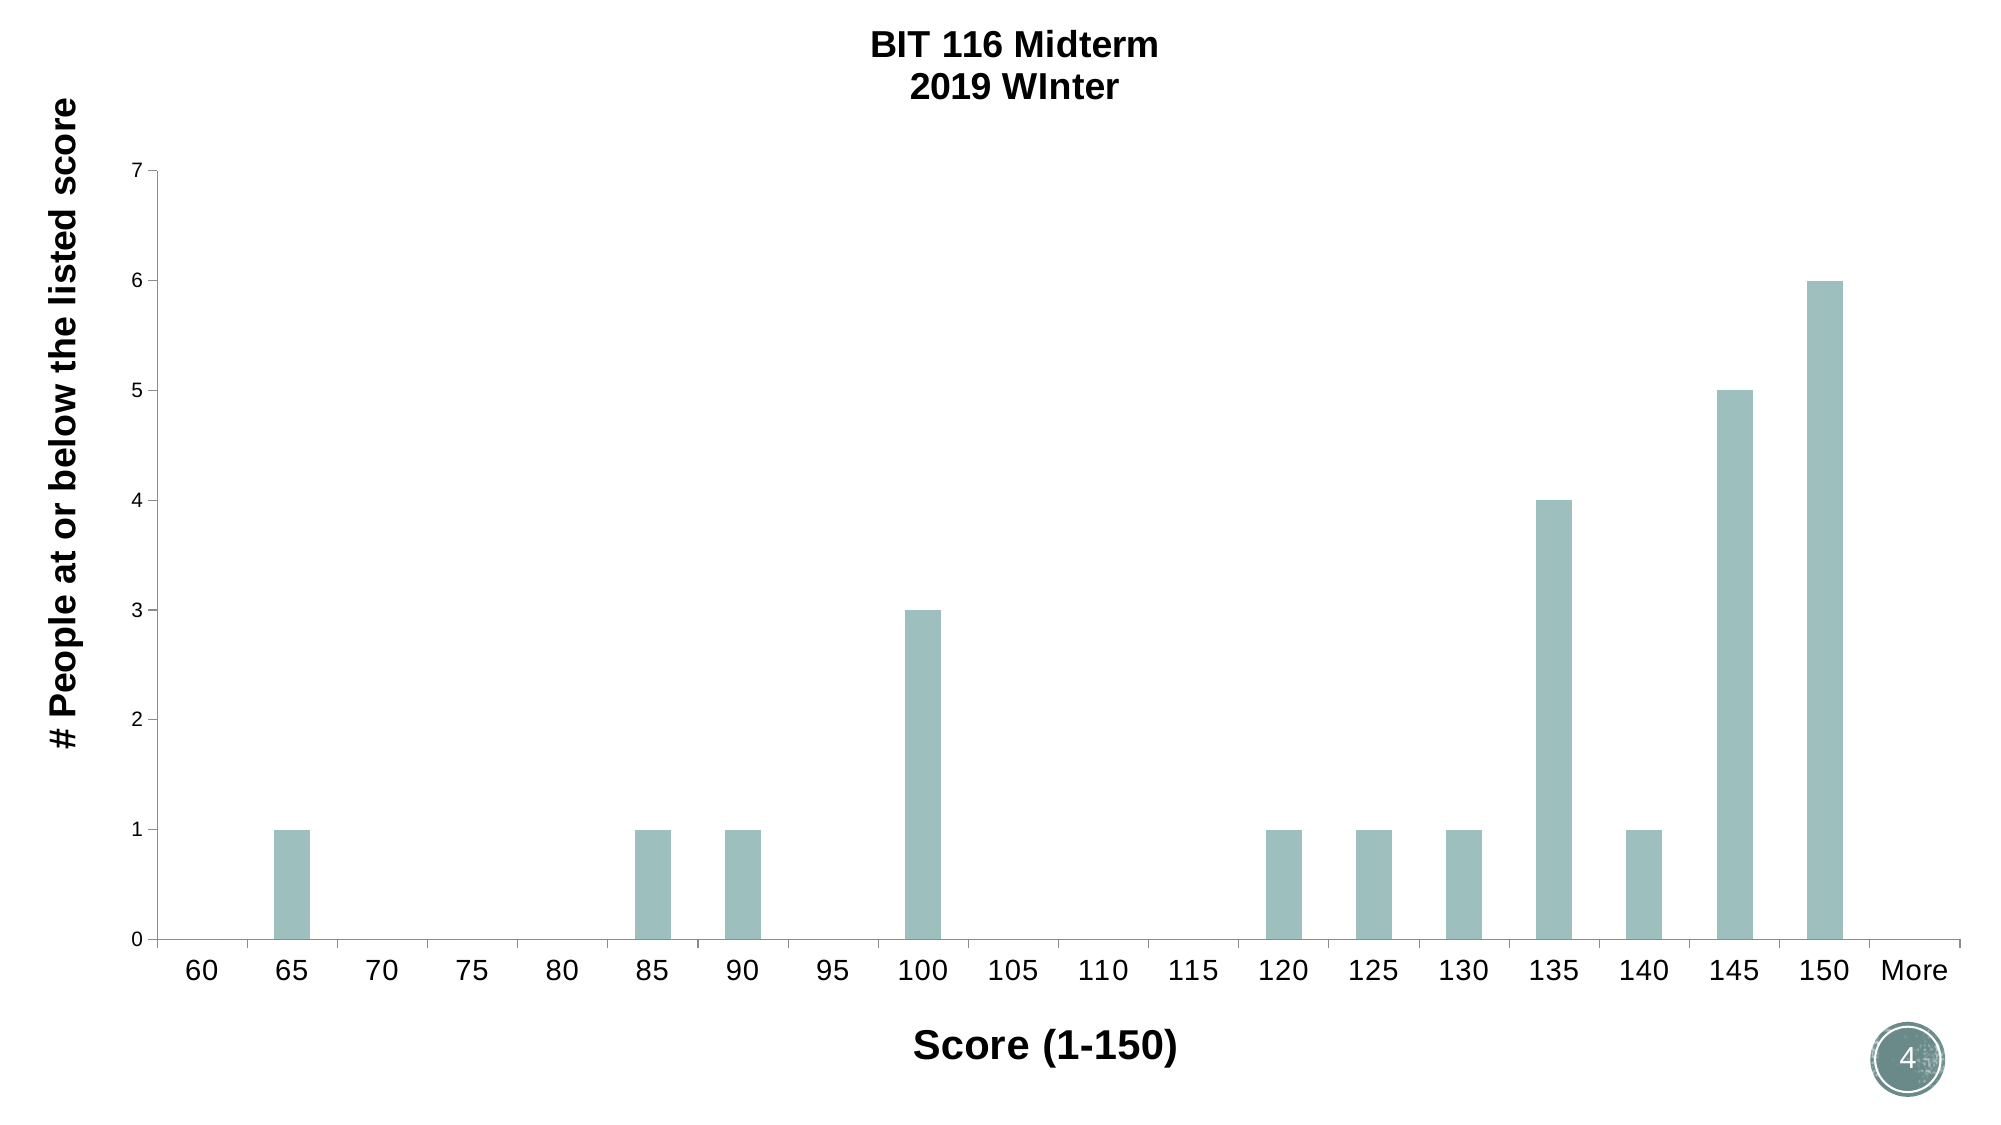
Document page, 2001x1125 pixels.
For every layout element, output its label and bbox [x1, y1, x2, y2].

chart [1, 1, 1998, 1104]
